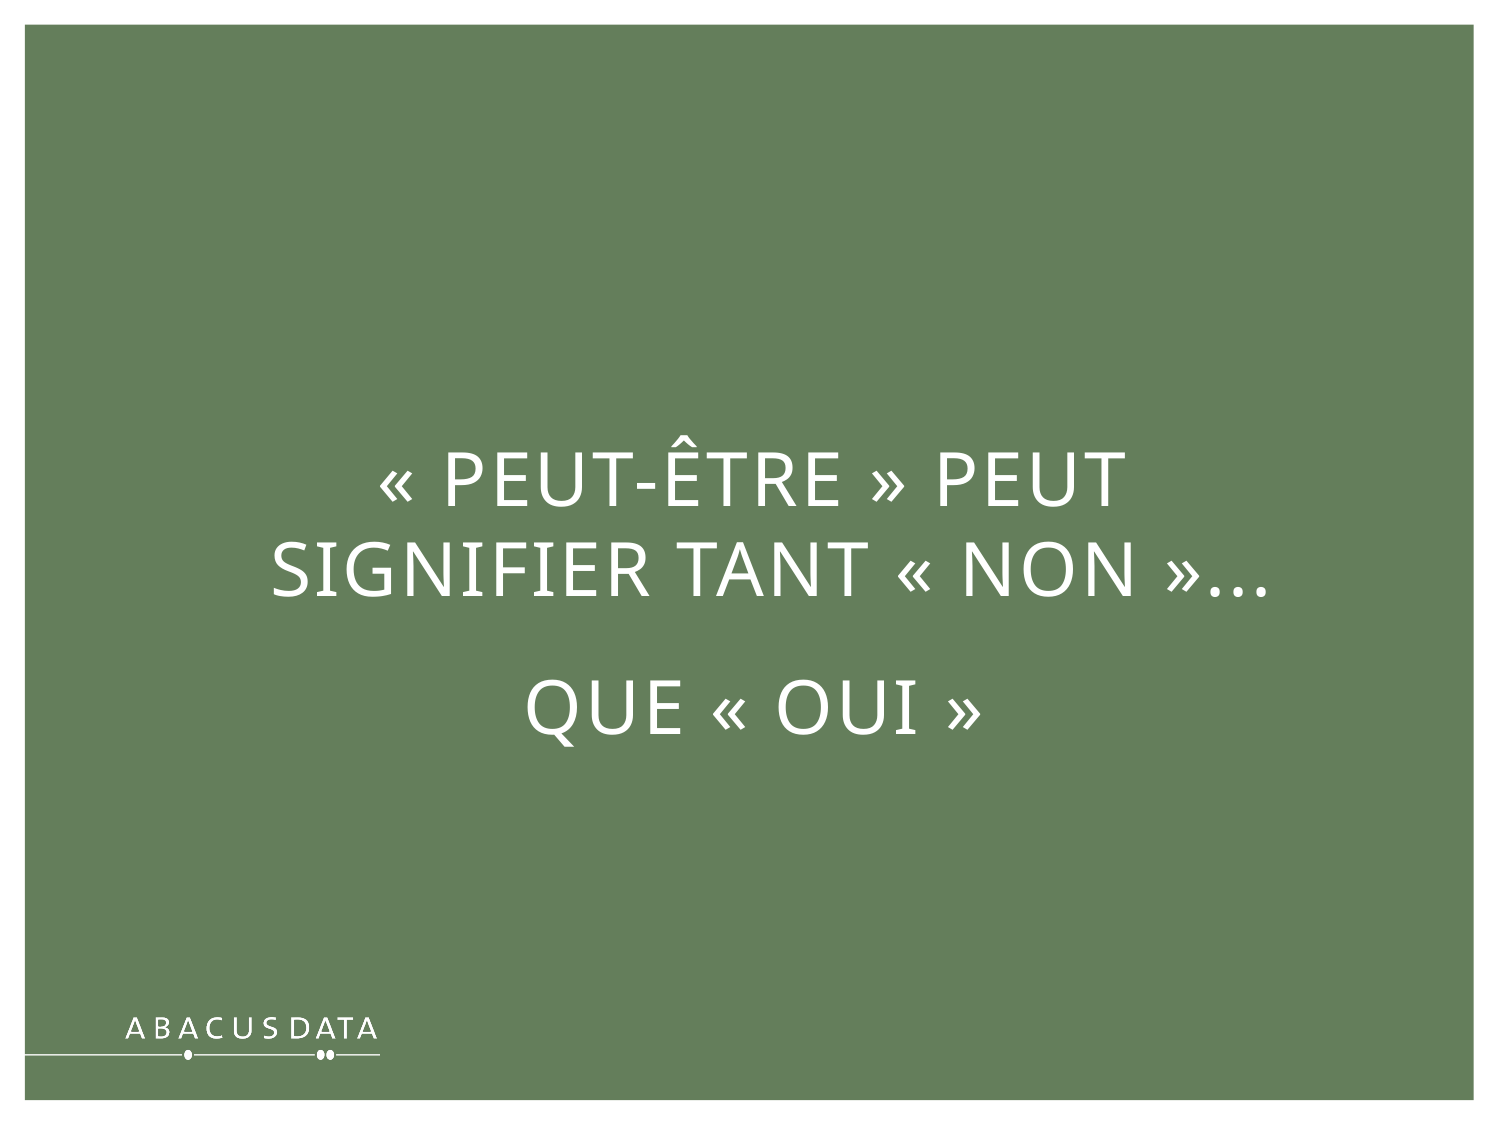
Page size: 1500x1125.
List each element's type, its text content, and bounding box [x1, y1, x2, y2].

picture [0, 1017, 381, 1060]
text_box « PEUT-ÊTRE » PEUT SIGNIFIER TANT « NON »... QUE « OUI » [31, 423, 1469, 784]
